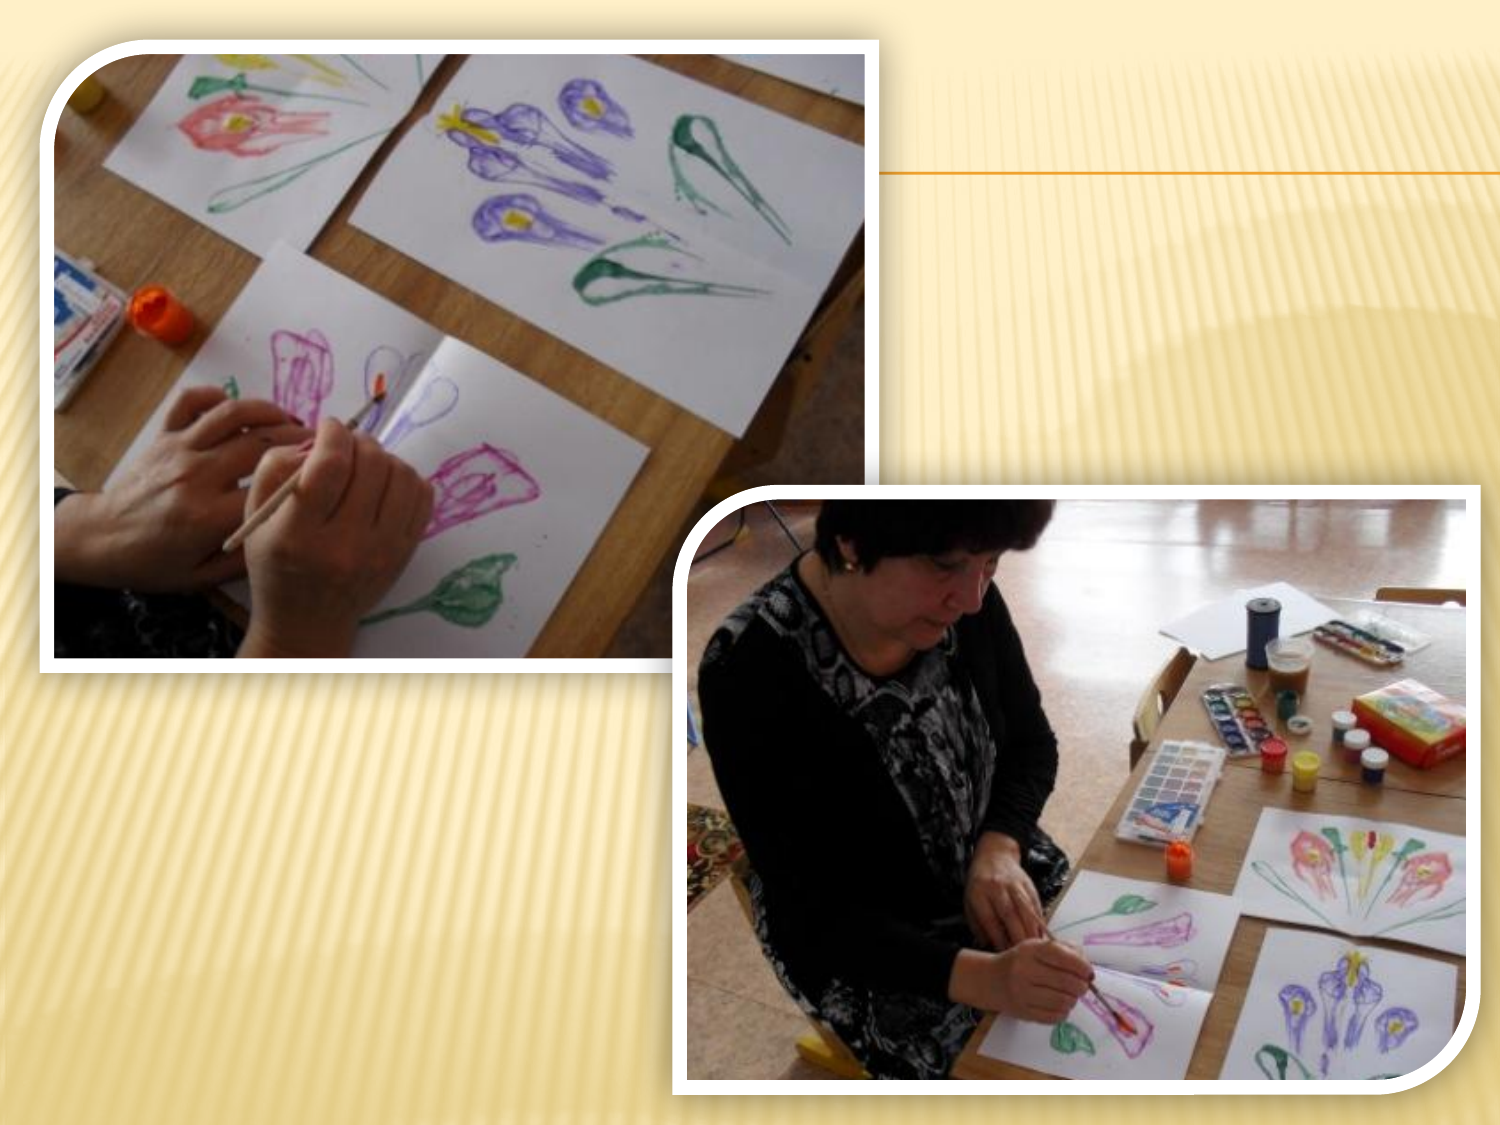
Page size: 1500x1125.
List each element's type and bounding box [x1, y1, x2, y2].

list [46, 46, 873, 666]
picture [679, 491, 1474, 1088]
